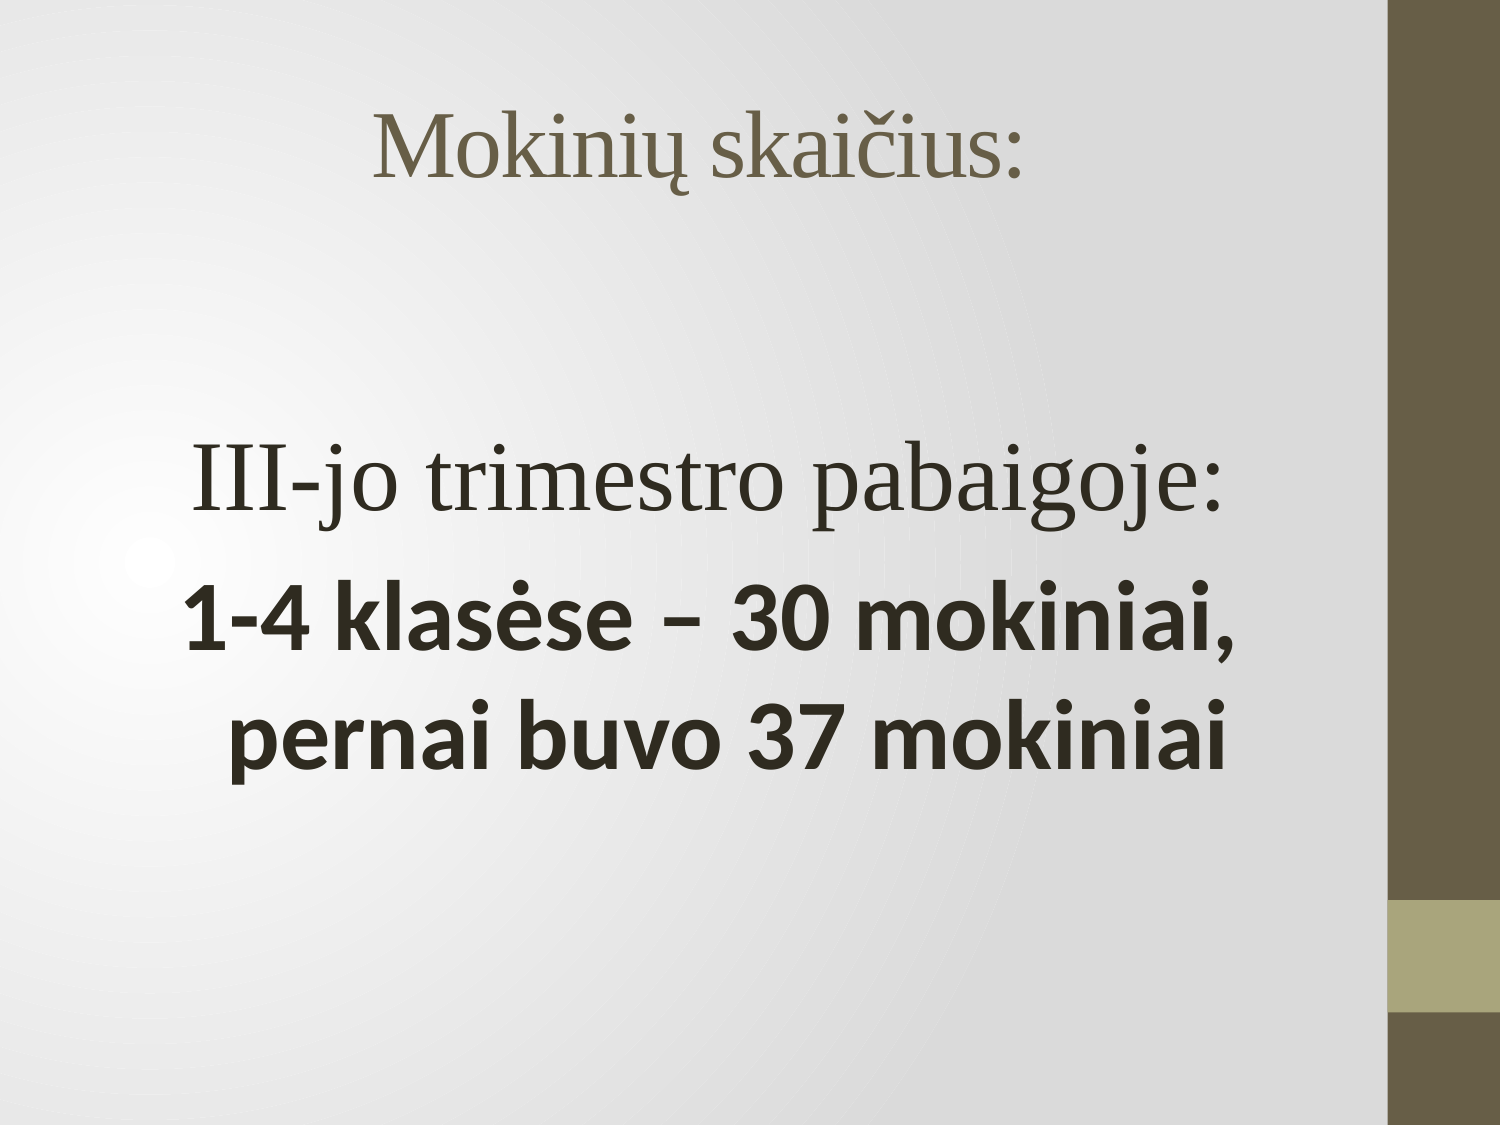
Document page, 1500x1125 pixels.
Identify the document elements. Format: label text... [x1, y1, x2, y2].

title Mokinių skaičius: [75, 45, 1325, 233]
list III-jo trimestro pabaigoje: 1-4 klasėse – 30 mokiniai, pernai buvo 37 mokiniai [75, 262, 1325, 1050]
